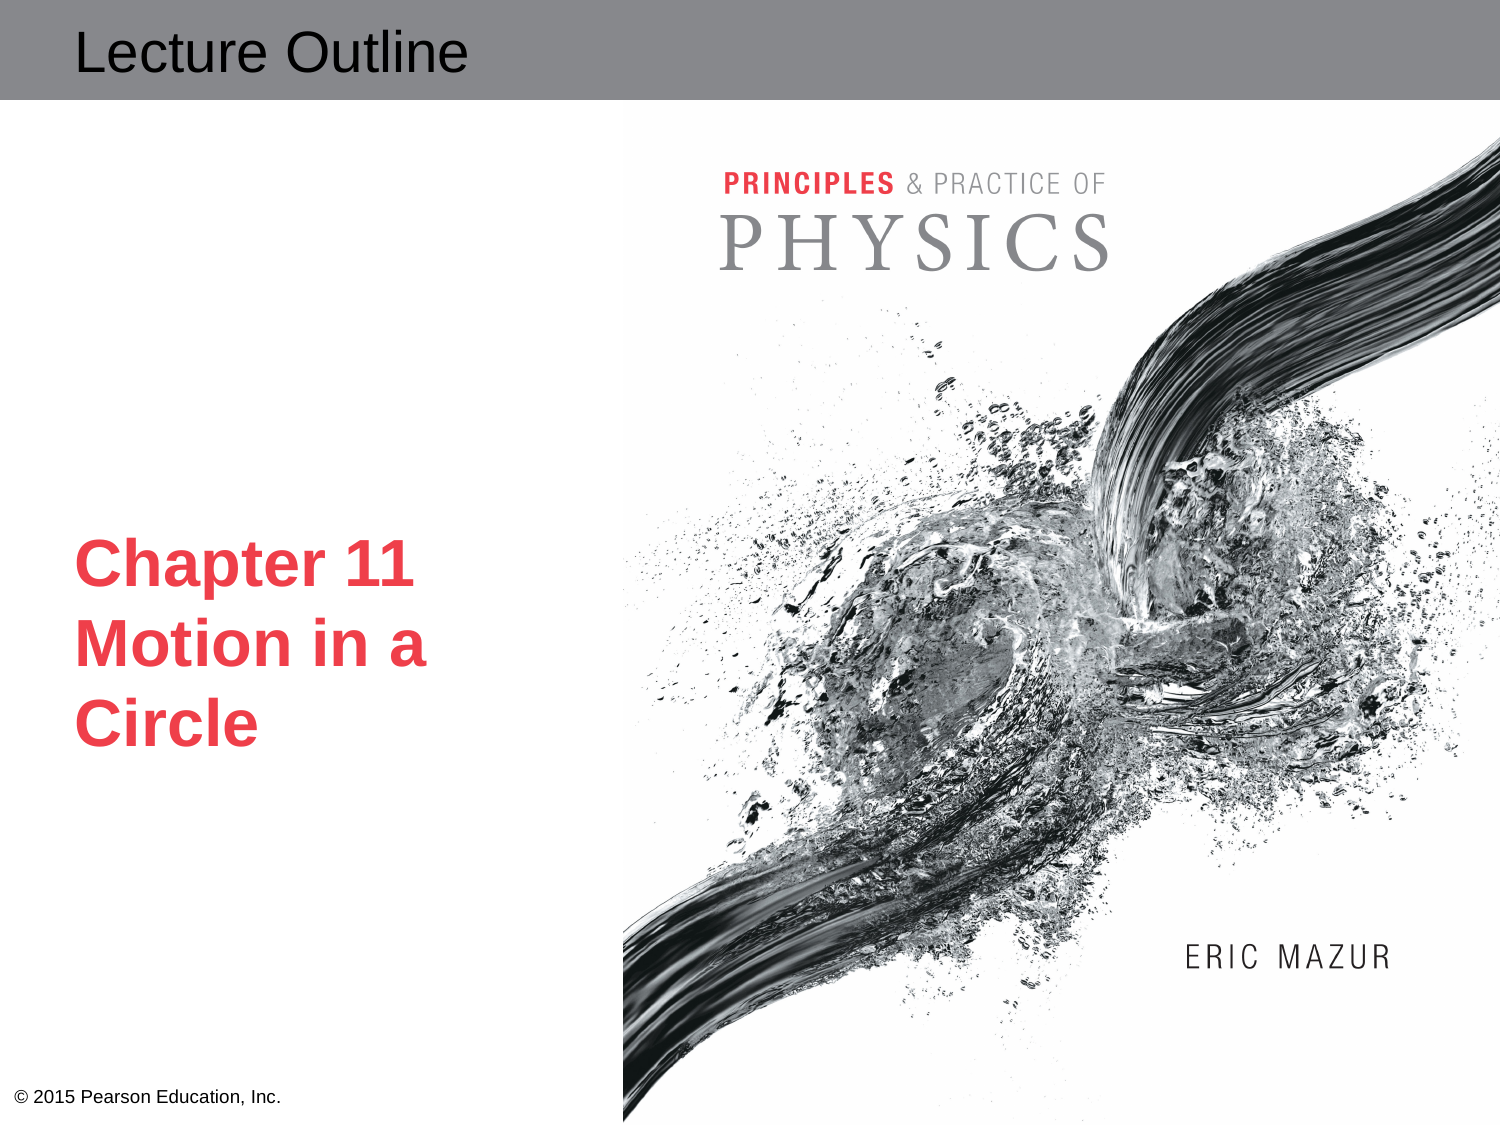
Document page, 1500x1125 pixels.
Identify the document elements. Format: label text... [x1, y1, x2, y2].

footer © 2015 Pearson Education, Inc. [14, 1084, 900, 1115]
picture [623, 100, 1500, 1125]
title Chapter 11 Motion in a Circle [59, 512, 617, 690]
